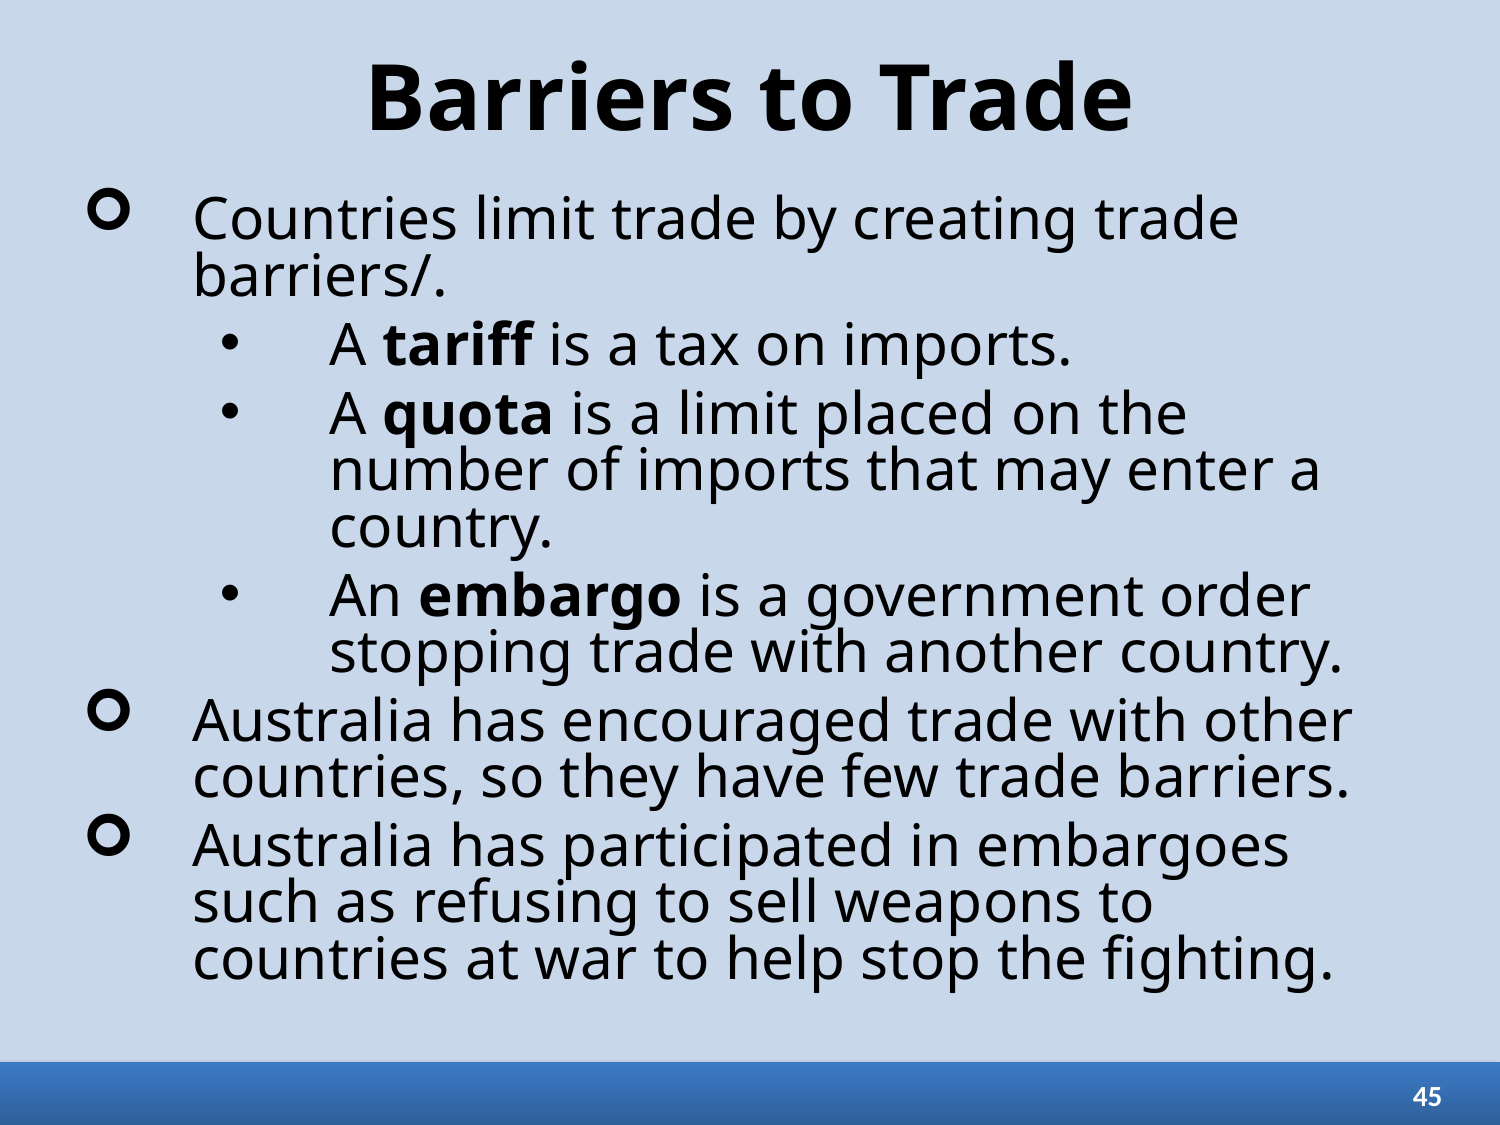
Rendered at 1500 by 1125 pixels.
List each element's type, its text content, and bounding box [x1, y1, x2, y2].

title Barriers to Trade [74, 0, 1426, 186]
list Countries limit trade by creating trade barriers/. A tariff is a tax on imports. A quota is a limit placed on the number of imports that may enter a country. An embargo is a government order stopping trade with another country. Australia has encouraged trade with other countries, so they have few trade barriers. Australia has participated in embargoes such as refusing to sell weapons to countries at war to help stop the fighting. [74, 186, 1426, 1006]
slide_number 45 [1398, 1070, 1451, 1120]
